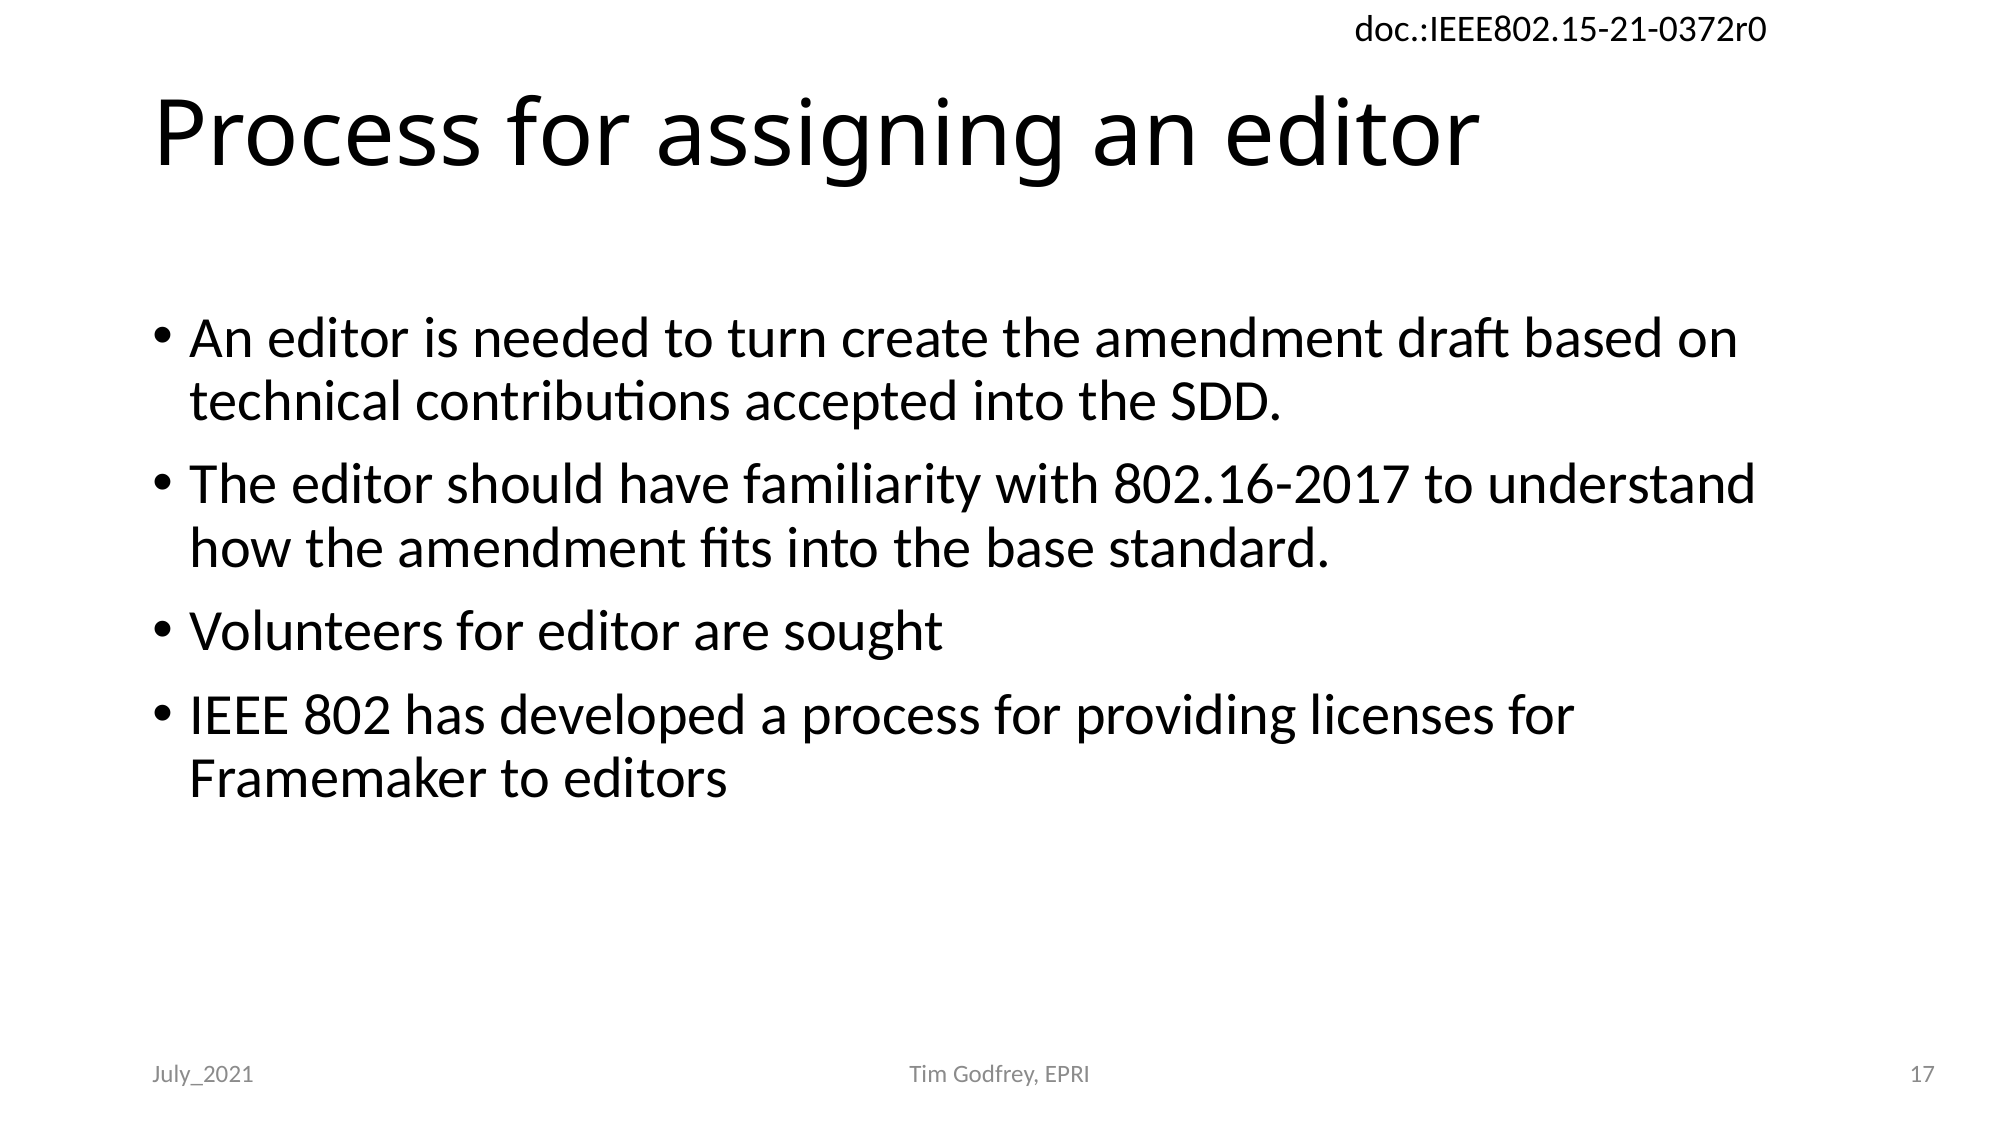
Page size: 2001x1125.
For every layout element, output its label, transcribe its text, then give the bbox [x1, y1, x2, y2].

slide_number July_2021 [137, 1042, 588, 1103]
slide_number 17 [1462, 1042, 1950, 1103]
title Process for assigning an editor [137, 59, 1863, 213]
footer Tim Godfrey, EPRI [662, 1042, 1338, 1103]
list An editor is needed to turn create the amendment draft based on technical contributions accepted into the SDD. The editor should have familiarity with 802.16-2017 to understand how the amendment fits into the base standard. Volunteers for editor are sought IEEE 802 has developed a process for providing licenses for Framemaker to editors [137, 299, 1863, 1014]
